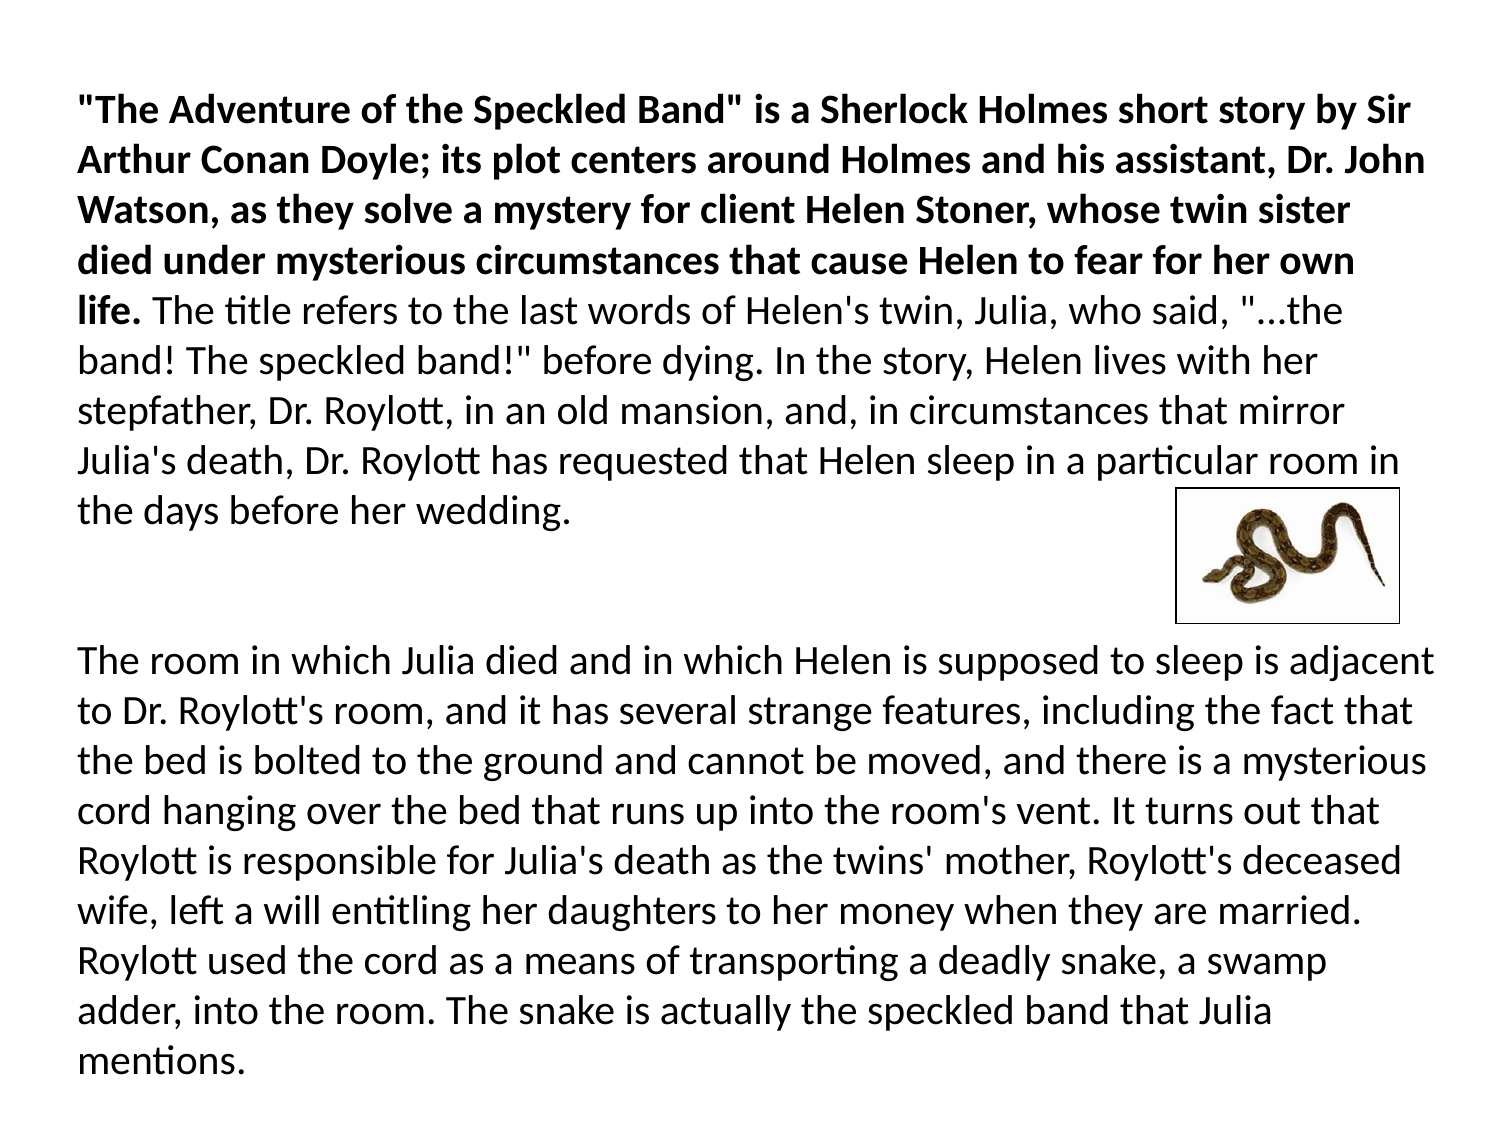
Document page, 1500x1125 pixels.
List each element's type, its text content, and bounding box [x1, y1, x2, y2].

text_box "The Adventure of the Speckled Band" is a Sherlock Holmes short story by Sir Arthur Conan Doyle; its plot centers around Holmes and his assistant, Dr. John Watson, as they solve a mystery for client Helen Stoner, whose twin sister died under mysterious circumstances that cause Helen to fear for her own life. The title refers to the last words of Helen's twin, Julia, who said, "...the band! The speckled band!" before dying. In the story, Helen lives with her stepfather, Dr. Roylott, in an old mansion, and, in circumstances that mirror Julia's death, Dr. Roylott has requested that Helen sleep in a particular room in the days before her wedding. The room in which Julia died and in which Helen is supposed to sleep is adjacent to Dr. Roylott's room, and it has several strange features, including the fact that the bed is bolted to the ground and cannot be moved, and there is a mysterious cord hanging over the bed that runs up into the room's vent. It turns out that Roylott is responsible for Julia's death as the twins' mother, Roylott's deceased wife, left a will entitling her daughters to her money when they are married. Roylott used the cord as a means of transporting a deadly snake, a swamp adder, into the room. The snake is actually the speckled band that Julia mentions. [62, 74, 1452, 1091]
picture [1174, 487, 1401, 625]
